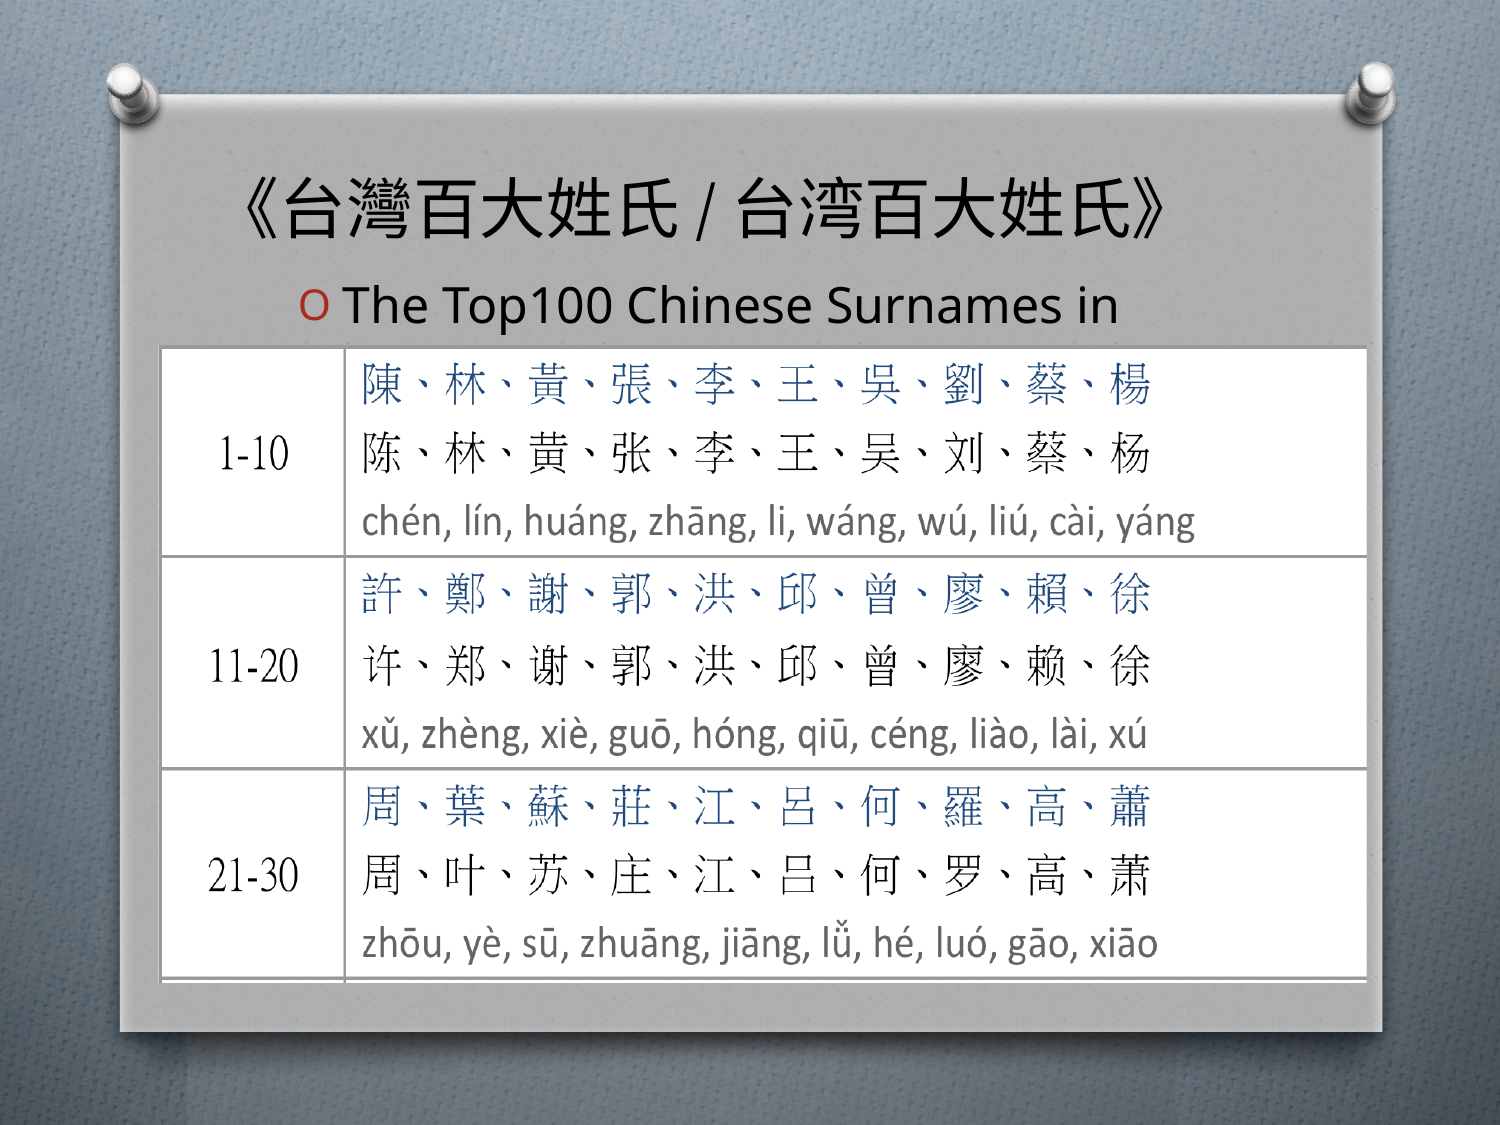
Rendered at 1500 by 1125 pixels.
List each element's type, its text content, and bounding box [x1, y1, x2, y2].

list The Top100 Chinese Surnames in Taiwan [282, 266, 1300, 345]
picture [158, 345, 1367, 983]
picture [75, 29, 198, 142]
picture [1317, 35, 1439, 156]
title 《台灣百大姓氏/台湾百大姓氏》 [134, 108, 1278, 306]
